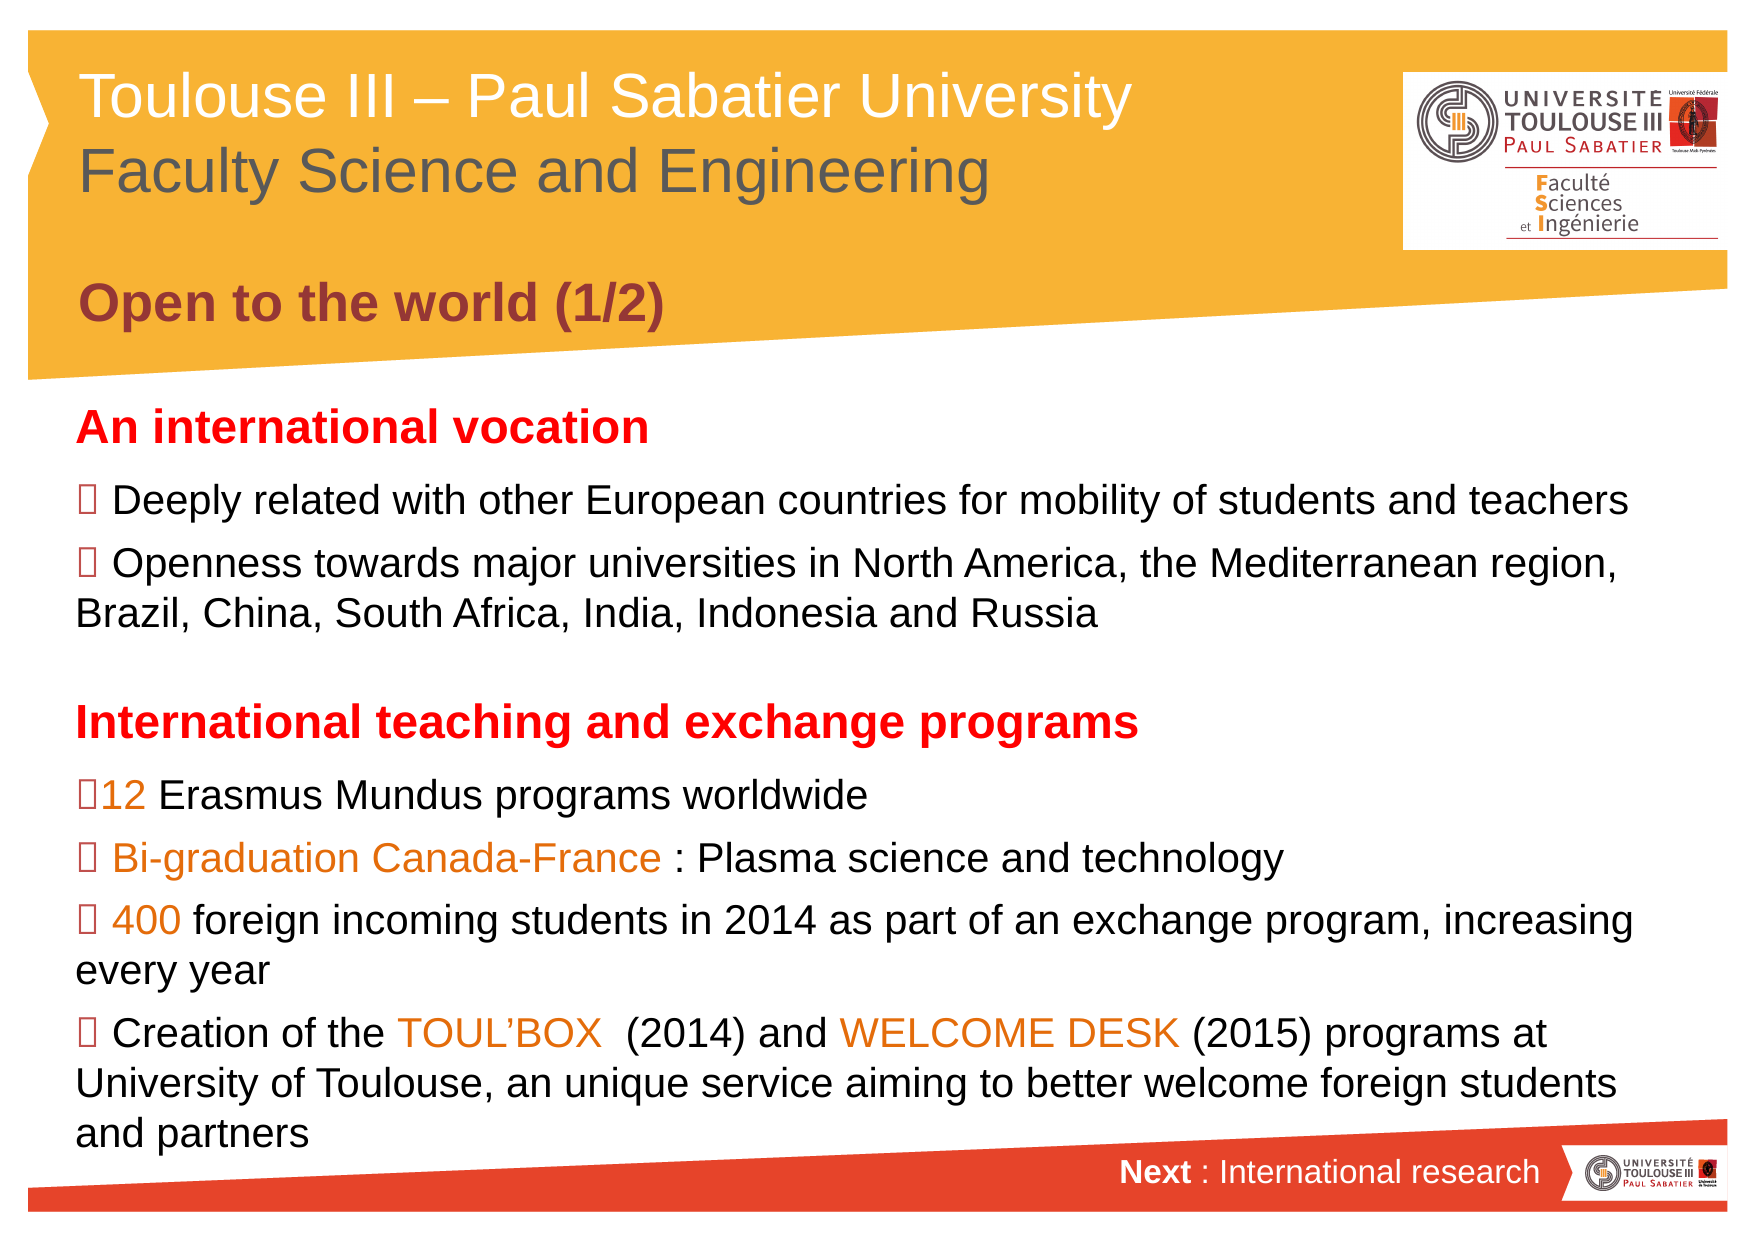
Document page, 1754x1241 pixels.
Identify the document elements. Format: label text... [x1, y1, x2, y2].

title Open to the world (1/2) [61, 242, 1640, 358]
picture [0, 1, 1754, 1241]
text_box Next : International research [1104, 1142, 1557, 1198]
text_box An international vocation  Deeply related with other European countries for mobility of students and teachers  Openness towards major universities in North America, the Mediterranean region, Brazil, China, South Africa, India, Indonesia and Russia International teaching and exchange programs 12 Erasmus Mundus programs worldwide  Bi-graduation Canada-France : Plasma science and technology  400 foreign incoming students in 2014 as part of an exchange program, increasing every year  Creation of the TOUL’BOX (2014) and WELCOME DESK (2015) programs at University of Toulouse, an unique service aiming to better welcome foreign students and partners [60, 388, 1703, 1164]
